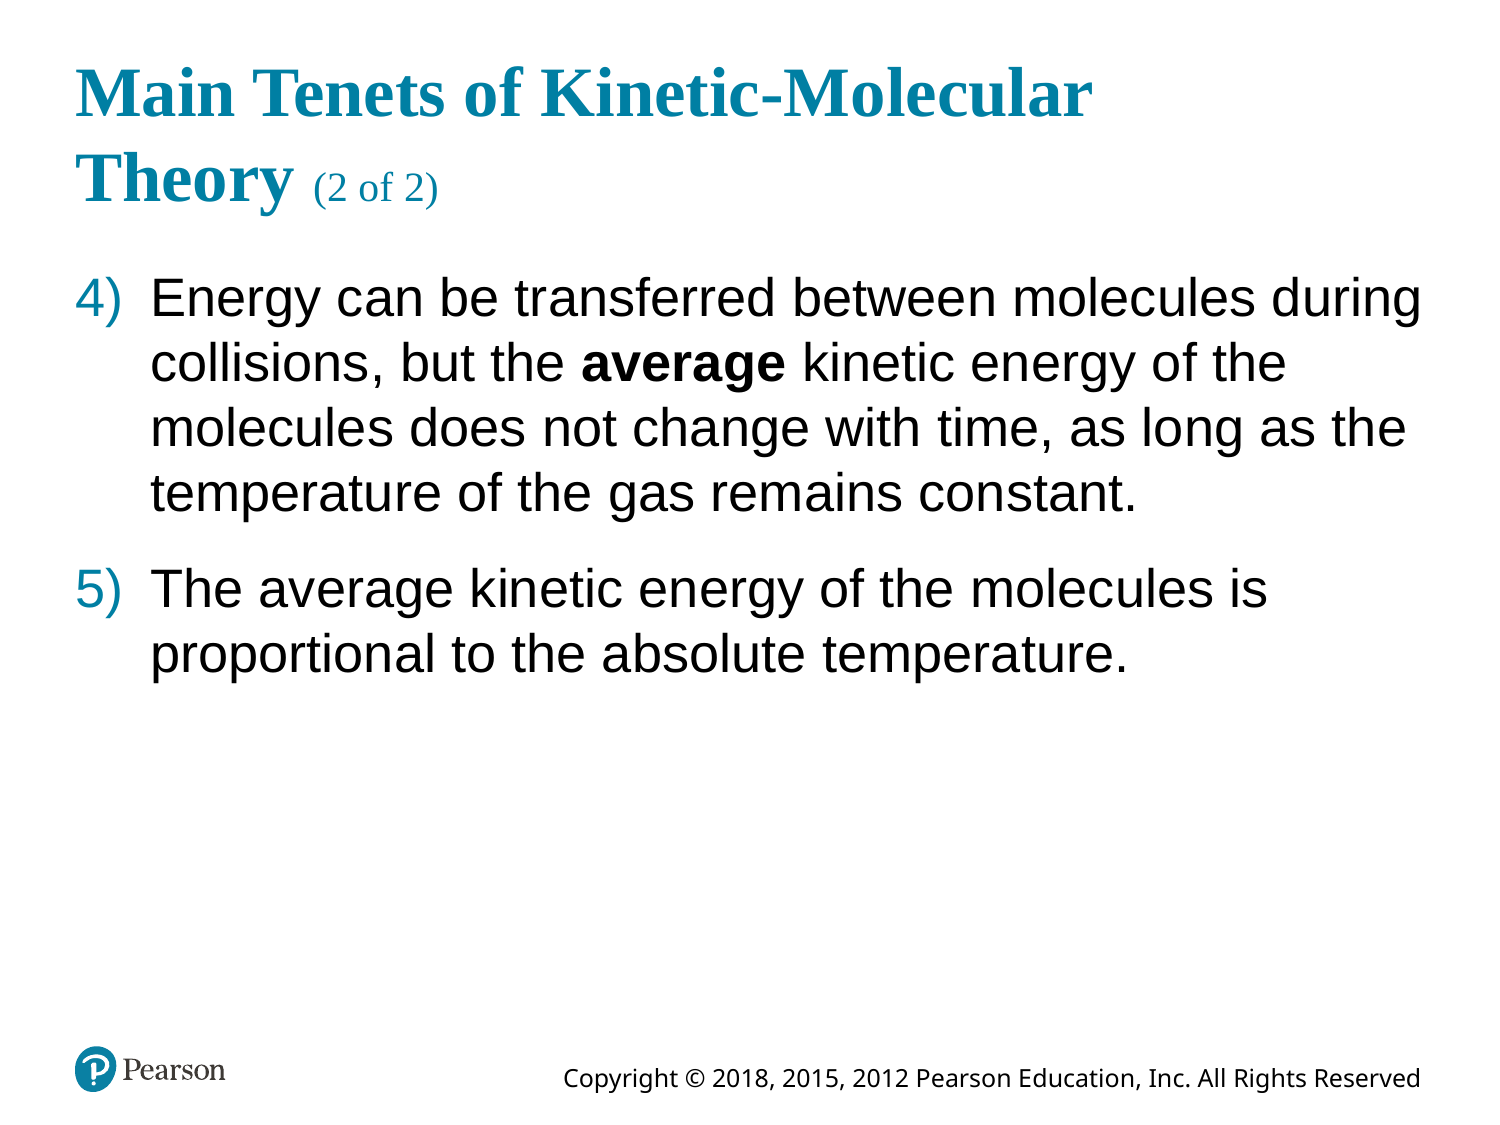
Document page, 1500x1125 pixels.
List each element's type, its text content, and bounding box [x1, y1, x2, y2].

list Energy can be transferred between molecules during collisions, but the average kinetic energy of the molecules does not change with time, as long as the temperature of the gas remains constant. The average kinetic energy of the molecules is proportional to the absolute temperature. [75, 262, 1425, 700]
title Main Tenets of Kinetic-Molecular Theory (2 of 2) [75, 35, 1300, 216]
